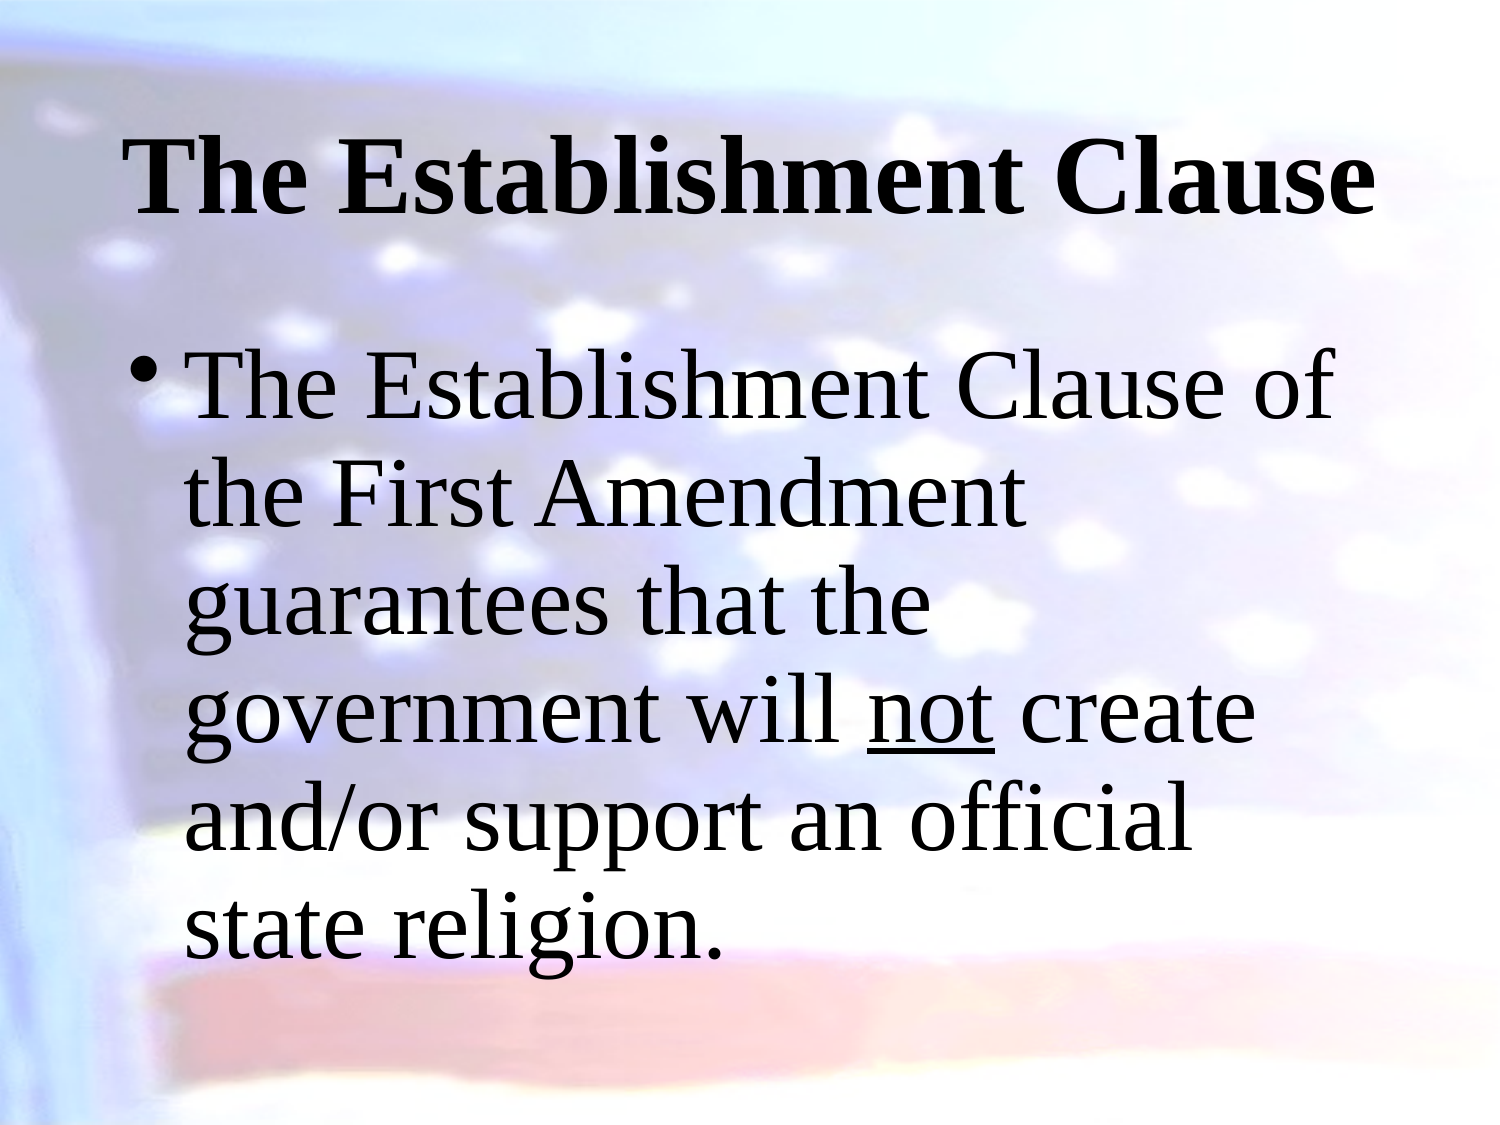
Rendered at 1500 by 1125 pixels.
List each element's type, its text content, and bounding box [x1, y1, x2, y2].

list The Establishment Clause of the First Amendment guarantees that the government will not create and/or support an official state religion. [112, 324, 1388, 1001]
picture [0, 0, 1500, 1125]
title The Establishment Clause [87, 74, 1413, 263]
